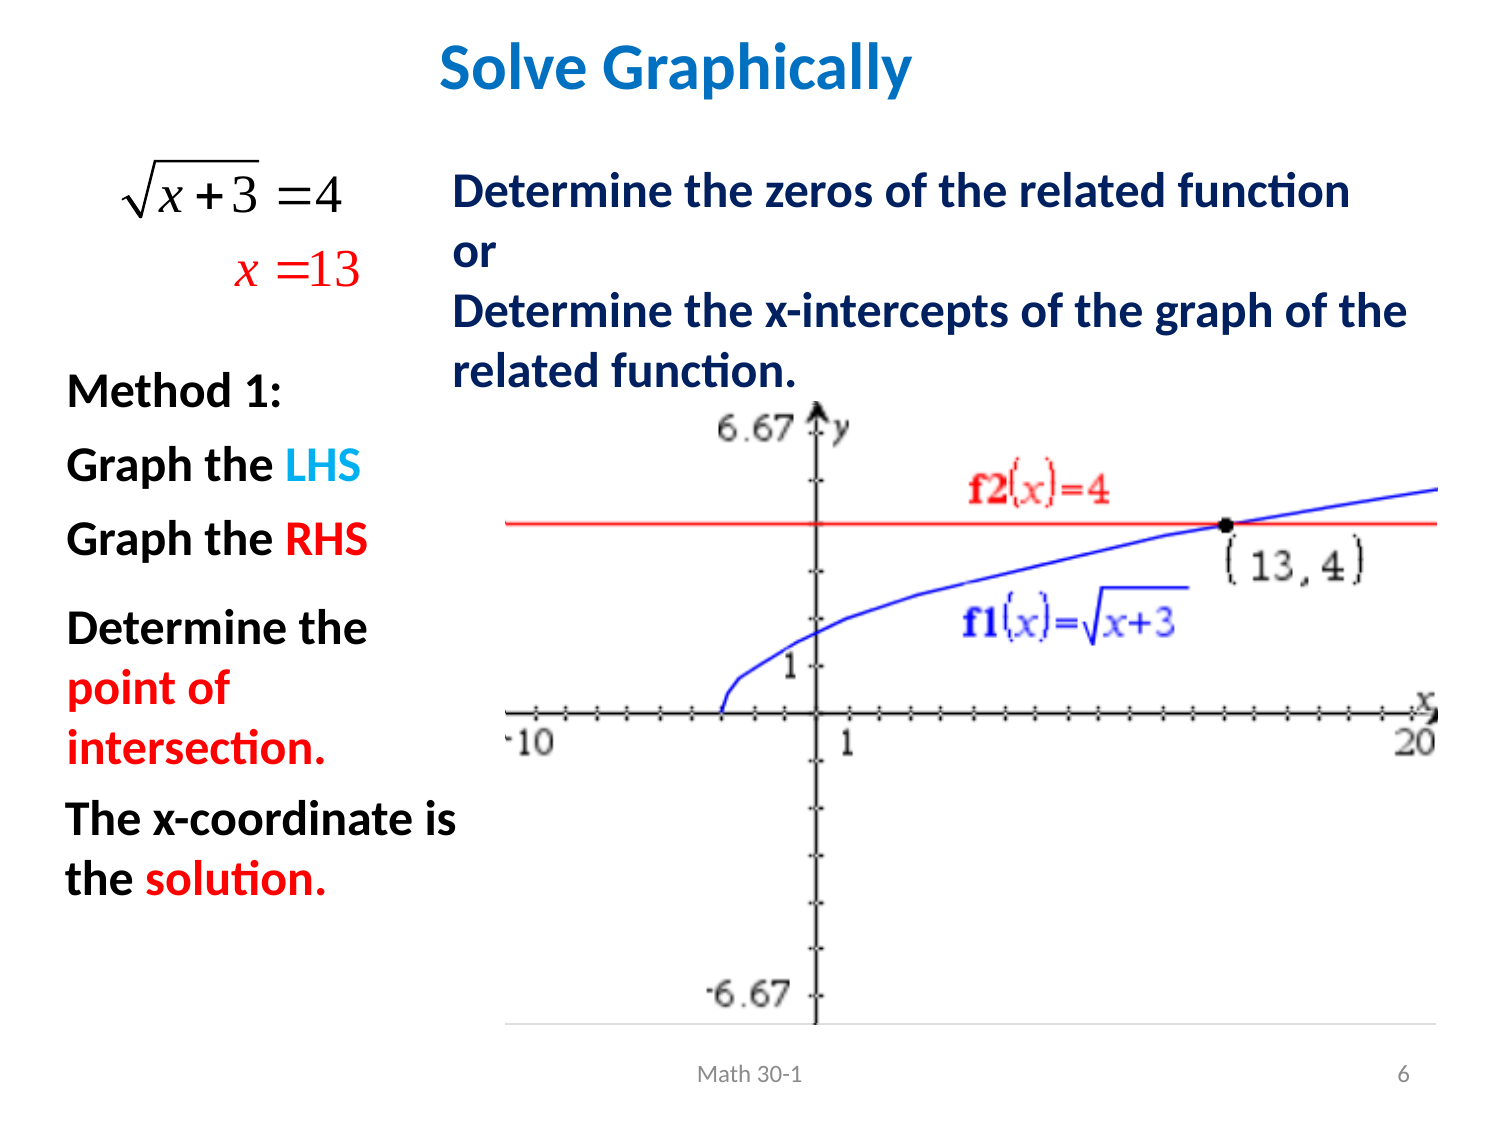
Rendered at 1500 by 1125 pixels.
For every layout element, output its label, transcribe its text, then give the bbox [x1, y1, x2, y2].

text_box Determine the zeros of the related function or Determine the x-intercepts of the graph of the related function. [437, 149, 1463, 405]
text_box Method 1: [51, 349, 298, 424]
picture [505, 401, 1438, 1026]
text_box The x-coordinate is the solution. [50, 778, 475, 913]
text_box Determine the point of intersection. [51, 586, 384, 778]
footer Math 30-1 [512, 1042, 988, 1103]
text_box Graph the RHS [51, 498, 384, 574]
text_box Solve Graphically [424, 15, 929, 111]
text_box Graph the LHS [51, 424, 377, 498]
slide_number 6 [1074, 1042, 1425, 1103]
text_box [224, 237, 368, 300]
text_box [112, 149, 353, 232]
